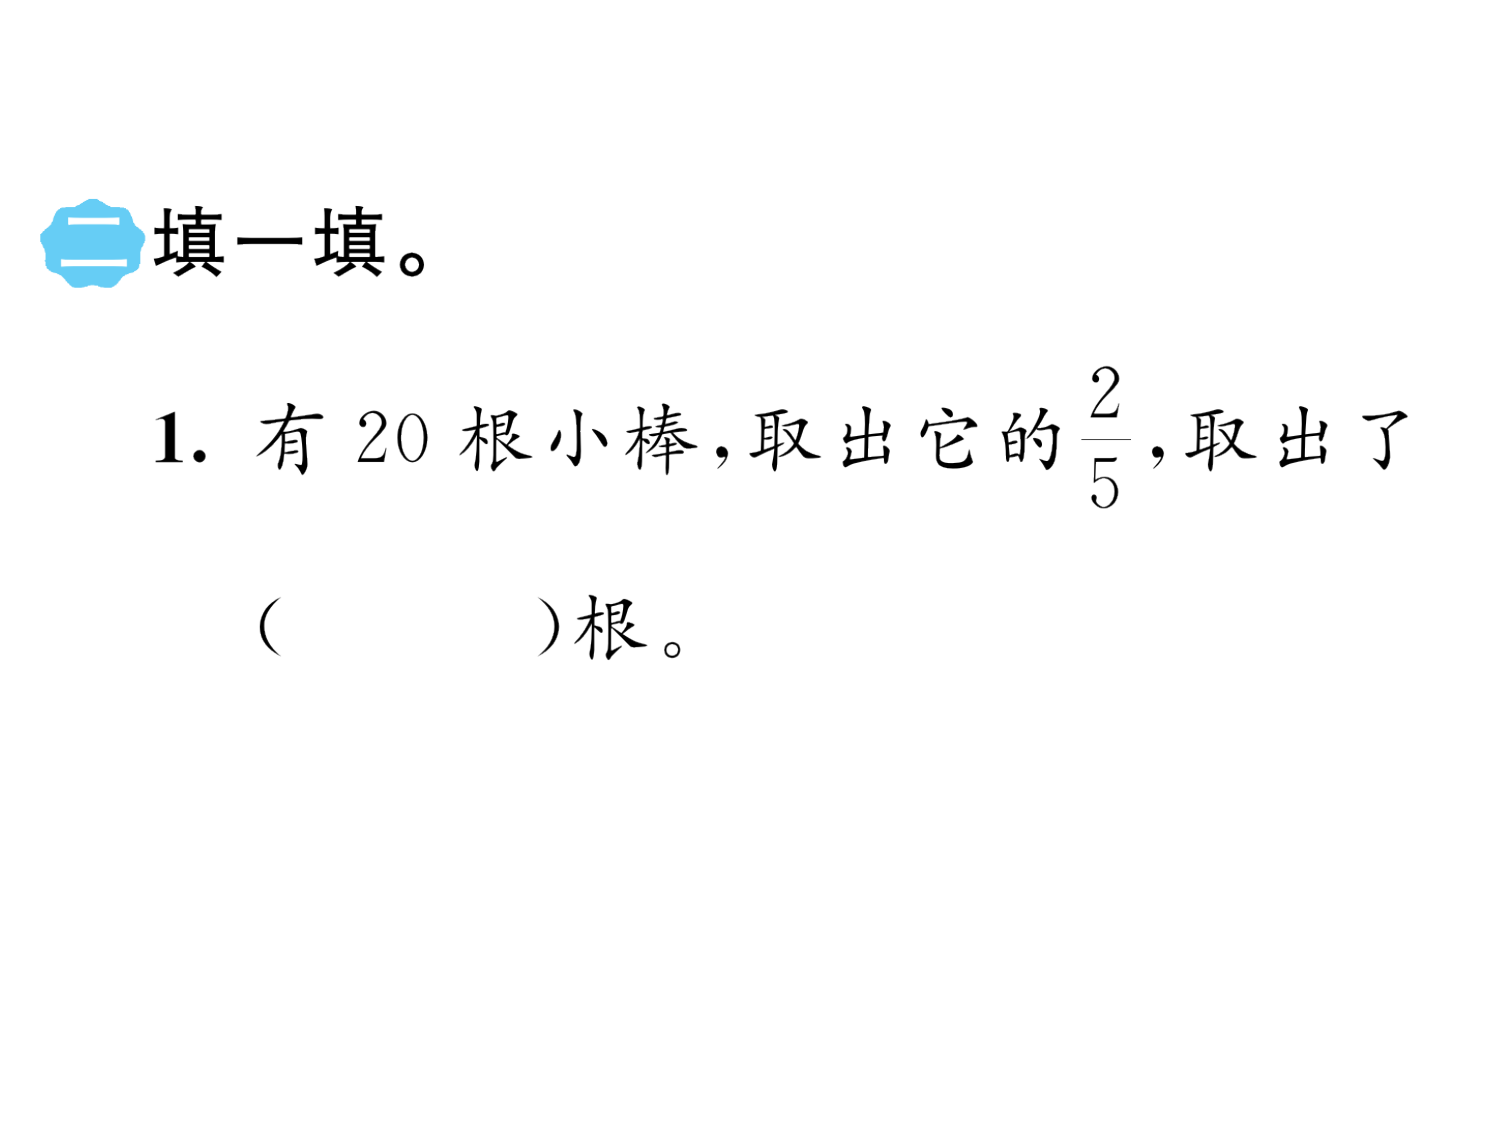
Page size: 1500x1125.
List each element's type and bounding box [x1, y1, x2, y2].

picture [35, 177, 1453, 721]
